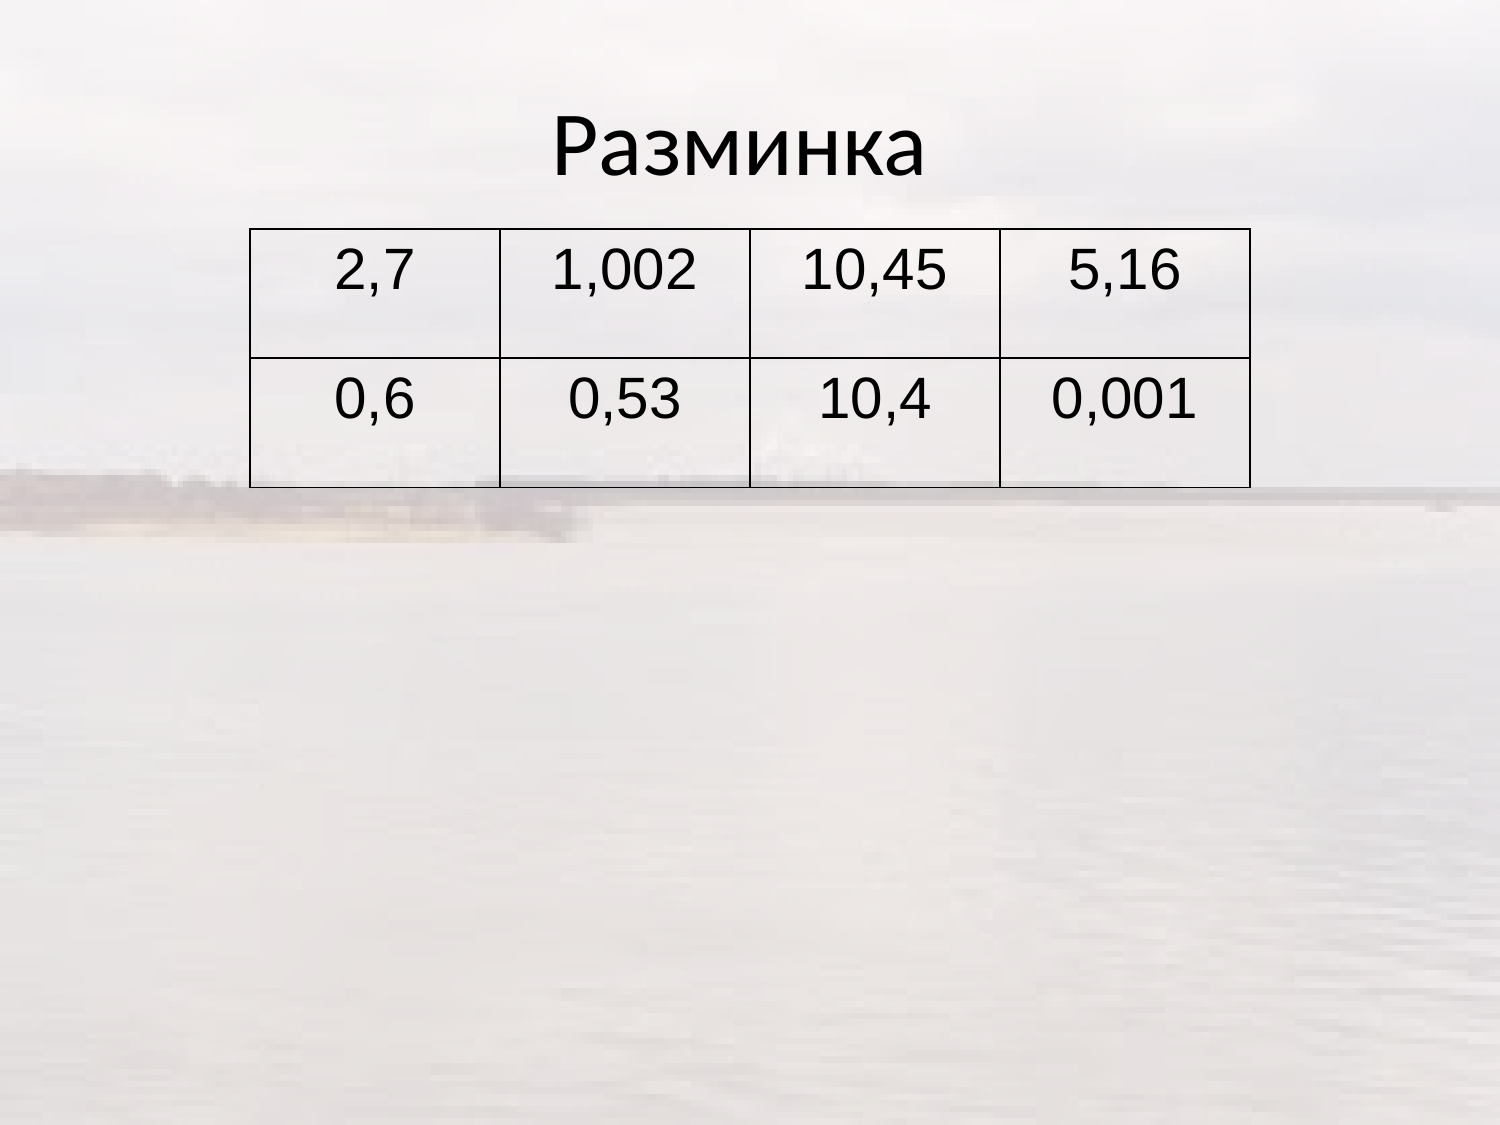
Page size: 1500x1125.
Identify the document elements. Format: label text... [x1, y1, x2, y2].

table_header 5,16 [1001, 230, 1249, 357]
table_header 2,7 [251, 230, 499, 357]
list [75, 200, 1425, 1005]
table_cell 10,4 [751, 359, 999, 487]
table_cell 0,6 [251, 359, 499, 487]
title Разминка [75, 45, 1425, 200]
table_cell 0,53 [501, 359, 749, 487]
table_header 10,45 [751, 230, 999, 357]
table_header 1,002 [501, 230, 749, 357]
table_cell 0,001 [1001, 359, 1249, 487]
